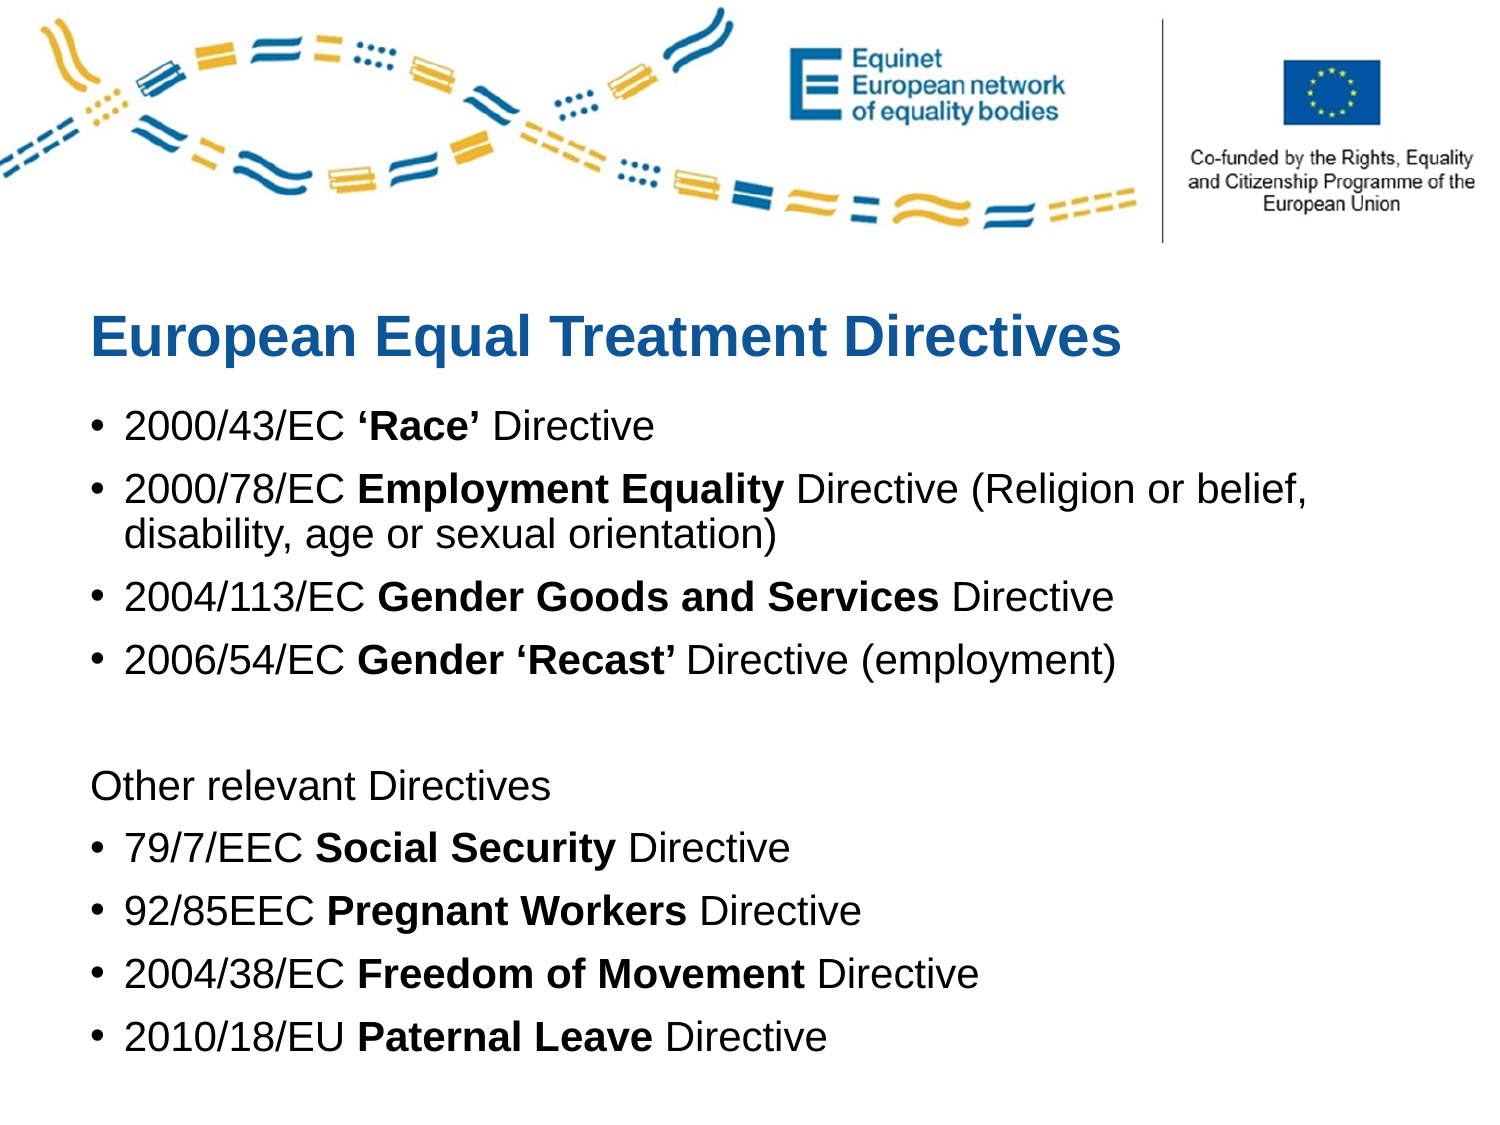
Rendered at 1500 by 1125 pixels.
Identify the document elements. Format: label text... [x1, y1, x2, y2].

title European Equal Treatment Directives [75, 260, 1425, 397]
picture [0, 0, 1500, 274]
list 2000/43/EC ‘Race’ Directive 2000/78/EC Employment Equality Directive (Religion or belief, disability, age or sexual orientation) 2004/113/EC Gender Goods and Services Directive 2006/54/EC Gender ‘Recast’ Directive (employment) Other relevant Directives 79/7/EEC Social Security Directive 92/85EEC Pregnant Workers Directive 2004/38/EC Freedom of Movement Directive 2010/18/EU Paternal Leave Directive [75, 397, 1425, 1071]
